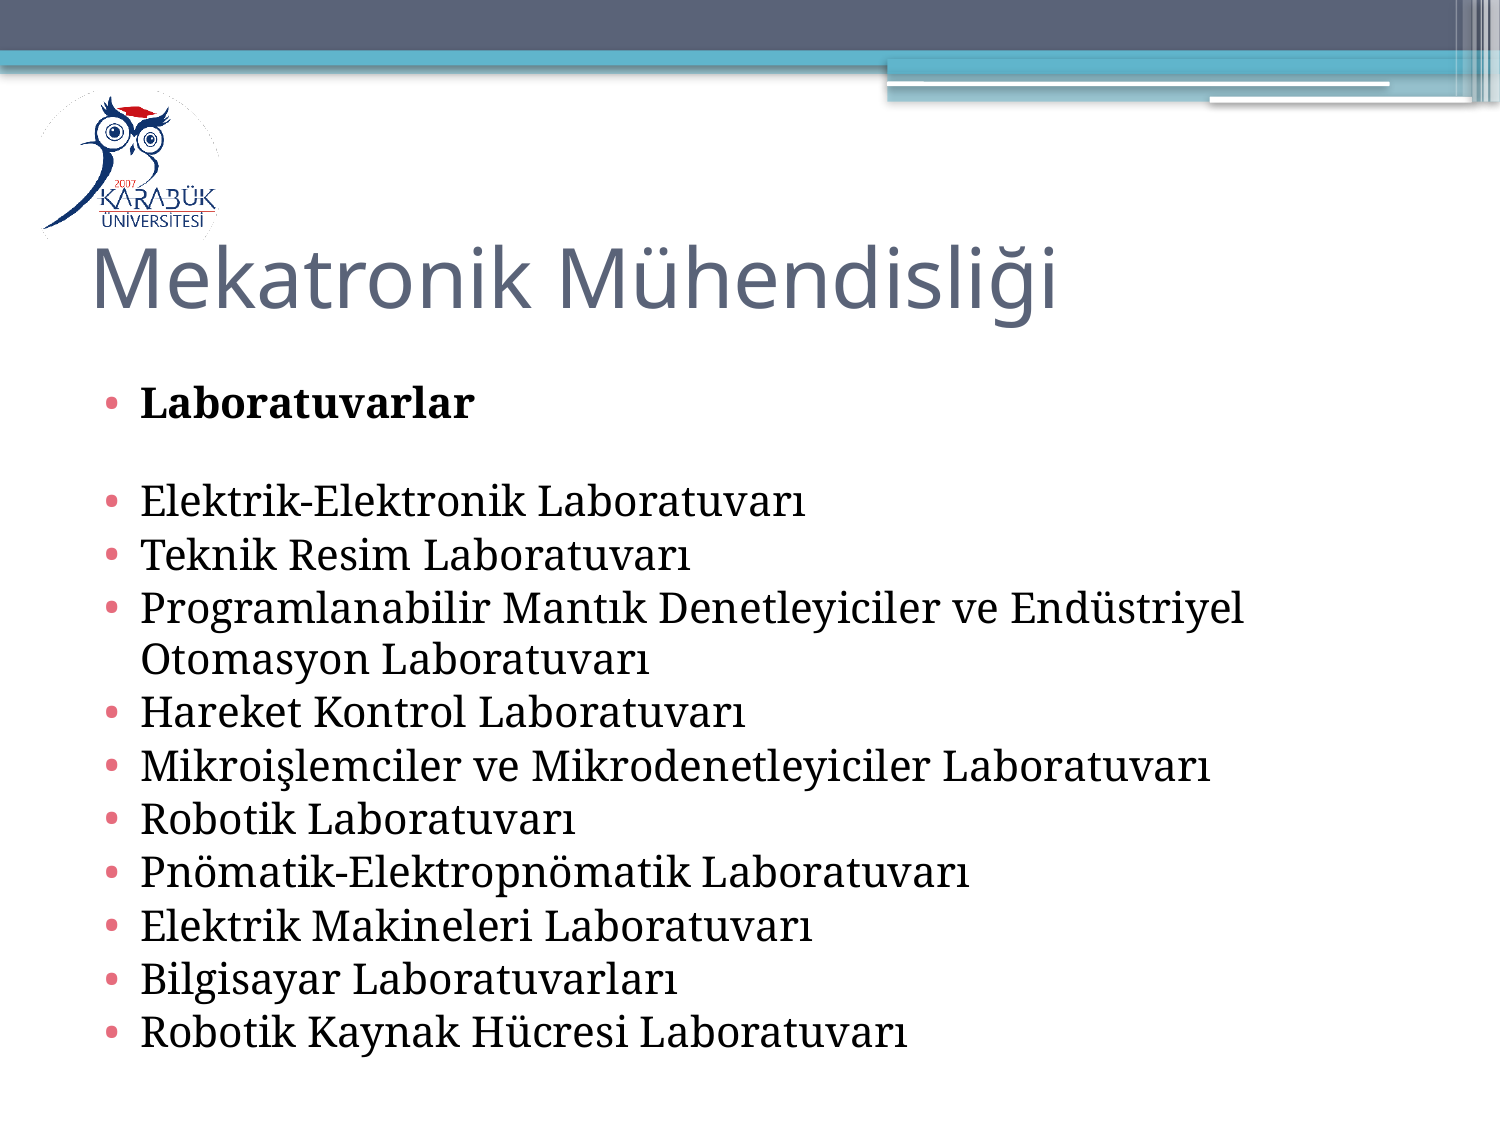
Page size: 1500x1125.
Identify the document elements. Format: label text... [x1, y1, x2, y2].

title Mekatronik Mühendisliği [75, 187, 1425, 363]
list Laboratuvarlar Elektrik-Elektronik Laboratuvarı Teknik Resim Laboratuvarı Programlanabilir Mantık Denetleyiciler ve Endüstriyel Otomasyon Laboratuvarı Hareket Kontrol Laboratuvarı Mikroişlemciler ve Mikrodenetleyiciler Laboratuvarı Robotik Laboratuvarı Pnömatik-Elektropnömatik Laboratuvarı Elektrik Makineleri Laboratuvarı Bilgisayar Laboratuvarları Robotik Kaynak Hücresi Laboratuvarı [75, 368, 1425, 1079]
picture [40, 89, 219, 240]
